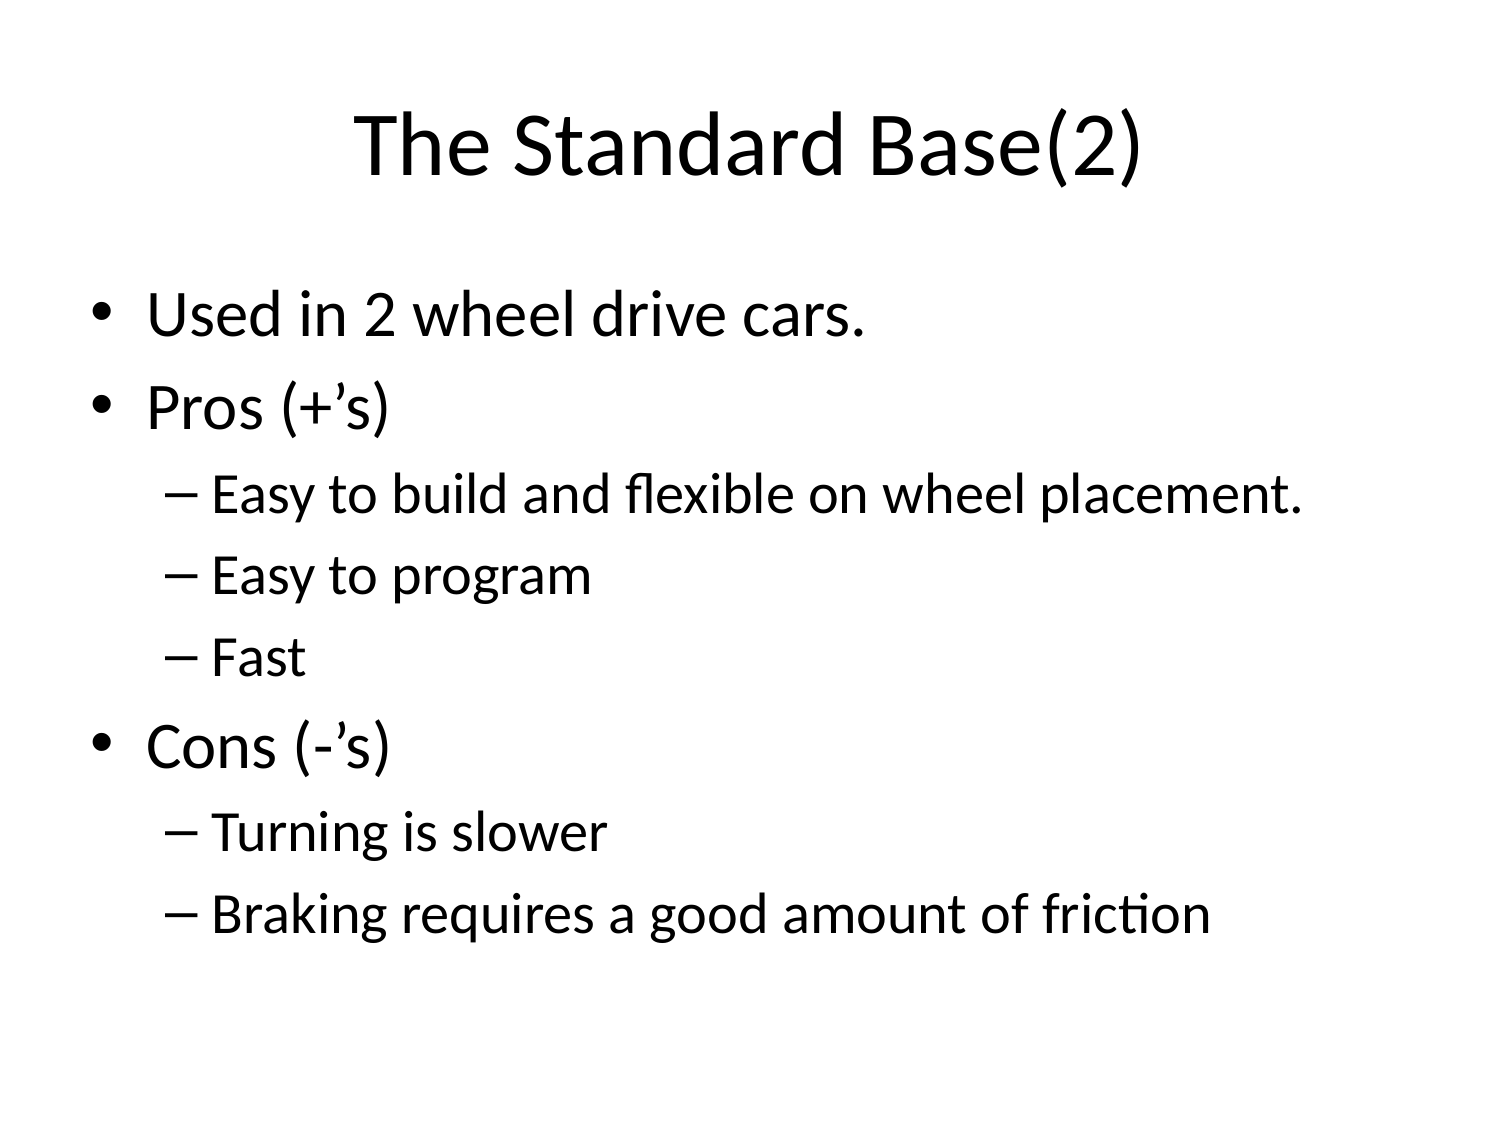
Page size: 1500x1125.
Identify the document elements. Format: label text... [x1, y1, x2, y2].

list Used in 2 wheel drive cars. Pros (+’s) Easy to build and flexible on wheel placement. Easy to program Fast Cons (-’s) Turning is slower Braking requires a good amount of friction [75, 262, 1425, 1005]
title The Standard Base(2) [75, 45, 1425, 233]
